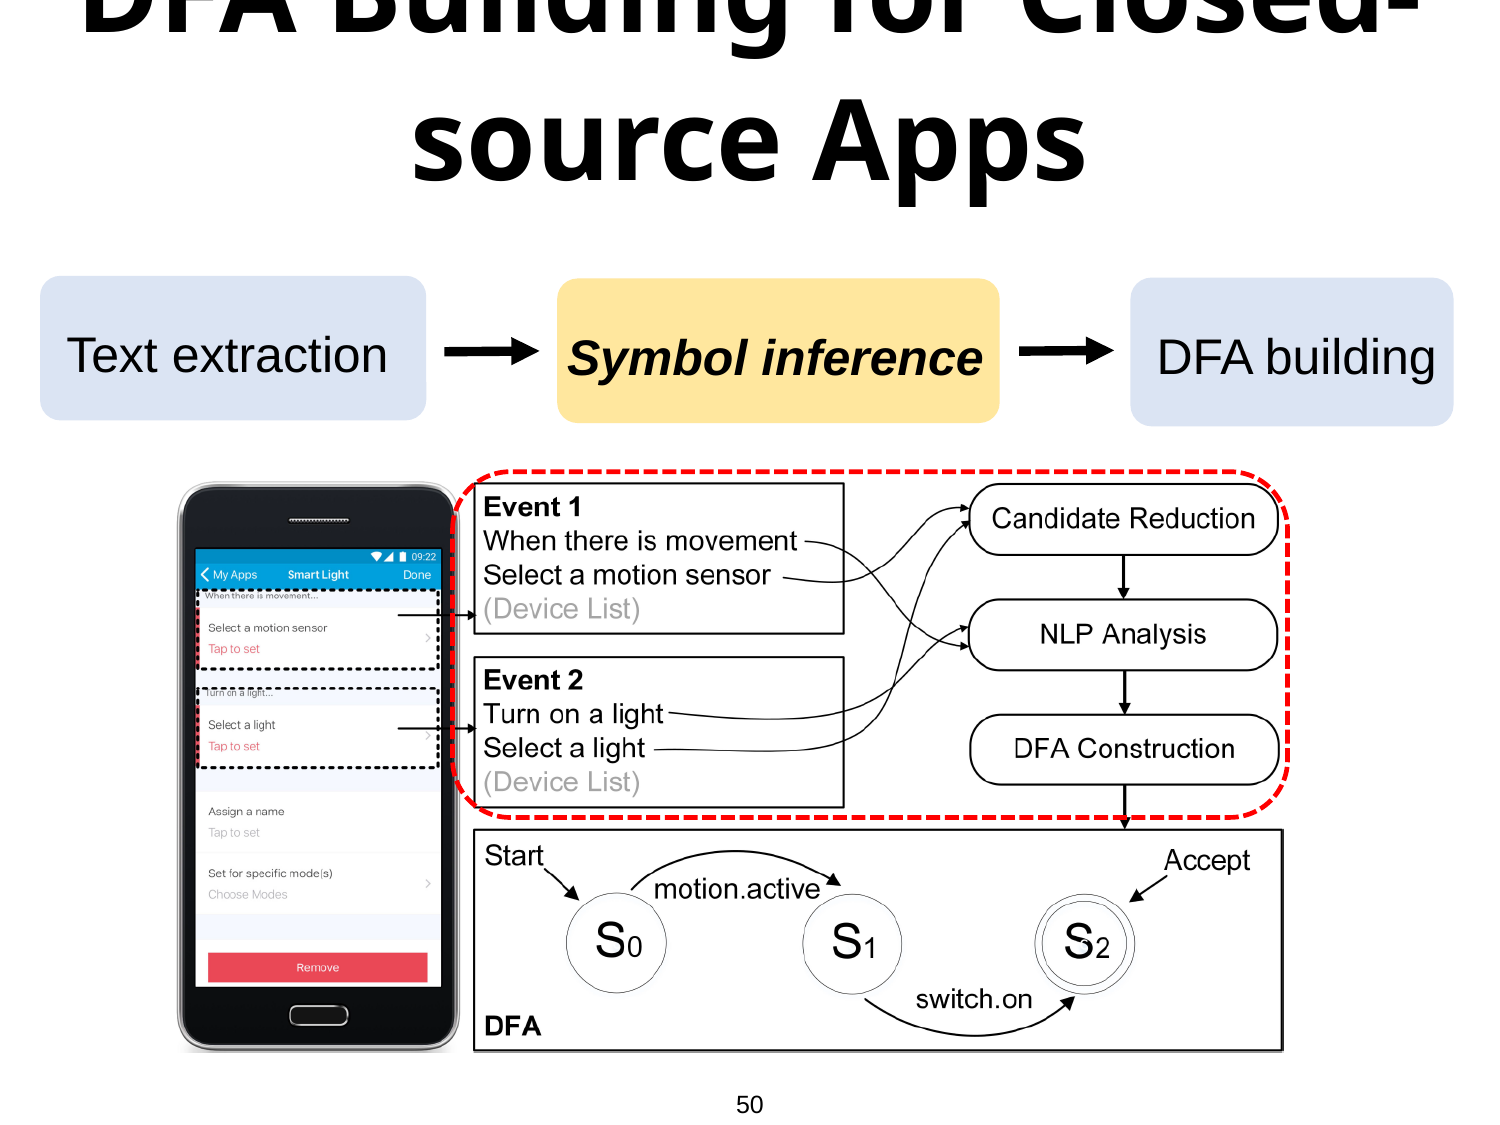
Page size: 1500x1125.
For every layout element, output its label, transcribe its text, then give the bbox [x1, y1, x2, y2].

text_box Text extraction [58, 290, 408, 390]
title DFA Building for Closed-source Apps [0, 80, 1500, 212]
text_box DFA building [1149, 292, 1480, 392]
picture [170, 474, 1288, 1059]
text_box [487, 469, 1253, 474]
slide_number 49 [725, 1080, 773, 1125]
text_box Symbol inference [559, 294, 1000, 393]
text_box [555, 276, 1002, 426]
text_box [1128, 275, 1456, 429]
text_box [37, 273, 429, 423]
